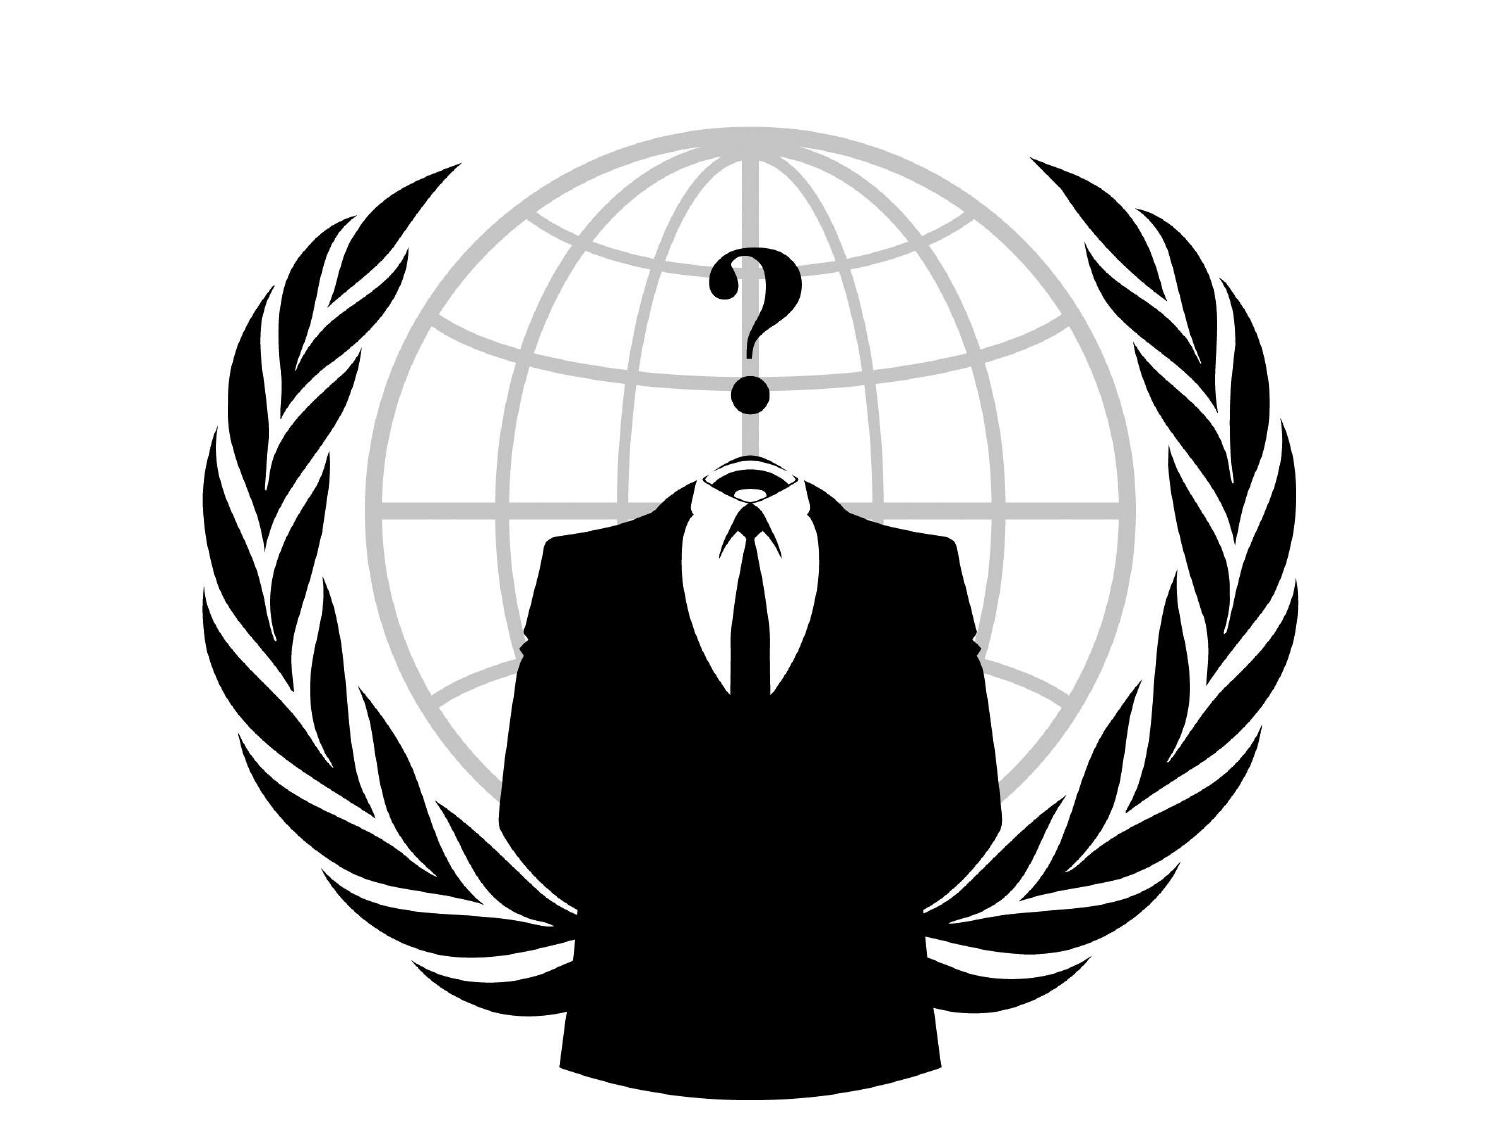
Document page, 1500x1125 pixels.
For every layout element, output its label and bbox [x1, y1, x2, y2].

text_box [185, 0, 1315, 1100]
